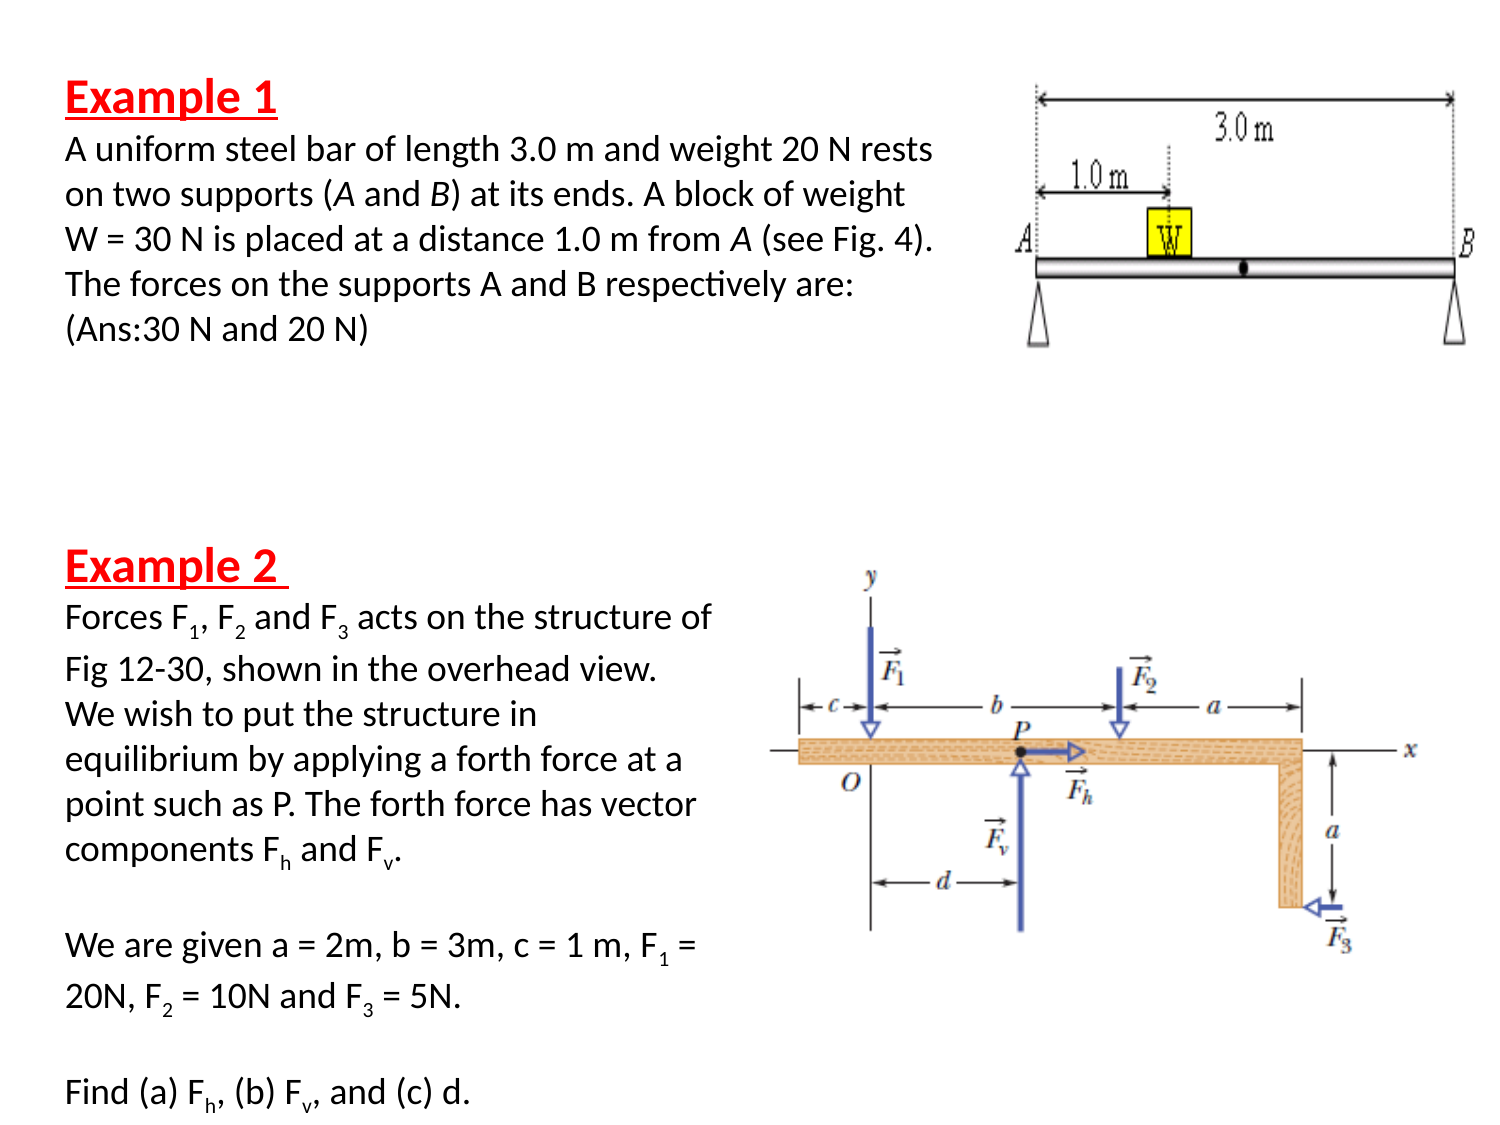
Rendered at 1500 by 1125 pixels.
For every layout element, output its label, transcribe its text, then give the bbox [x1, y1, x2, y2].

picture [729, 567, 1451, 970]
text_box Example 1 A uniform steel bar of length 3.0 m and weight 20 N rests on two supports (A and B) at its ends. A block of weight W = 30 N is placed at a distance 1.0 m from A (see Fig. 4). The forces on the supports A and B respectively are: (Ans:30 N and 20 N) [49, 56, 963, 357]
text_box Example 2 Forces F1, F2 and F3 acts on the structure of Fig 12-30, shown in the overhead view. We wish to put the structure in equilibrium by applying a forth force at a point such as P. The forth force has vector components Fh and Fv. We are given a = 2m, b = 3m, c = 1 m, F1 = 20N, F2 = 10N and F3 = 5N. Find (a) Fh, (b) Fv, and (c) d. [50, 525, 730, 1100]
picture [1012, 49, 1488, 388]
